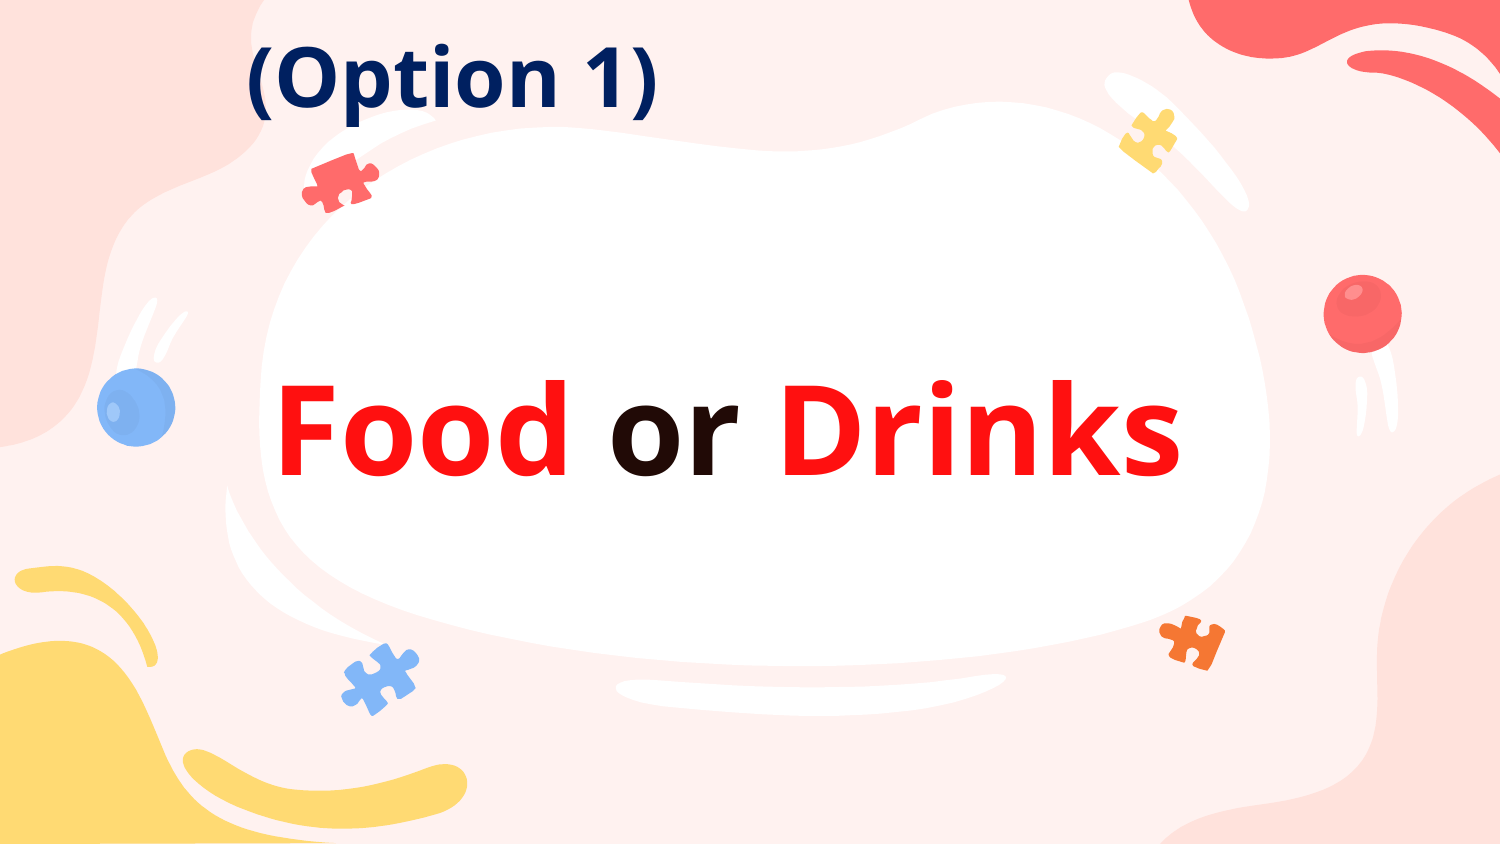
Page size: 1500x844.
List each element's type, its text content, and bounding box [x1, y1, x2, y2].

text_box Food or Drinks [167, 337, 1288, 514]
text_box (Option 1) [128, 0, 777, 162]
